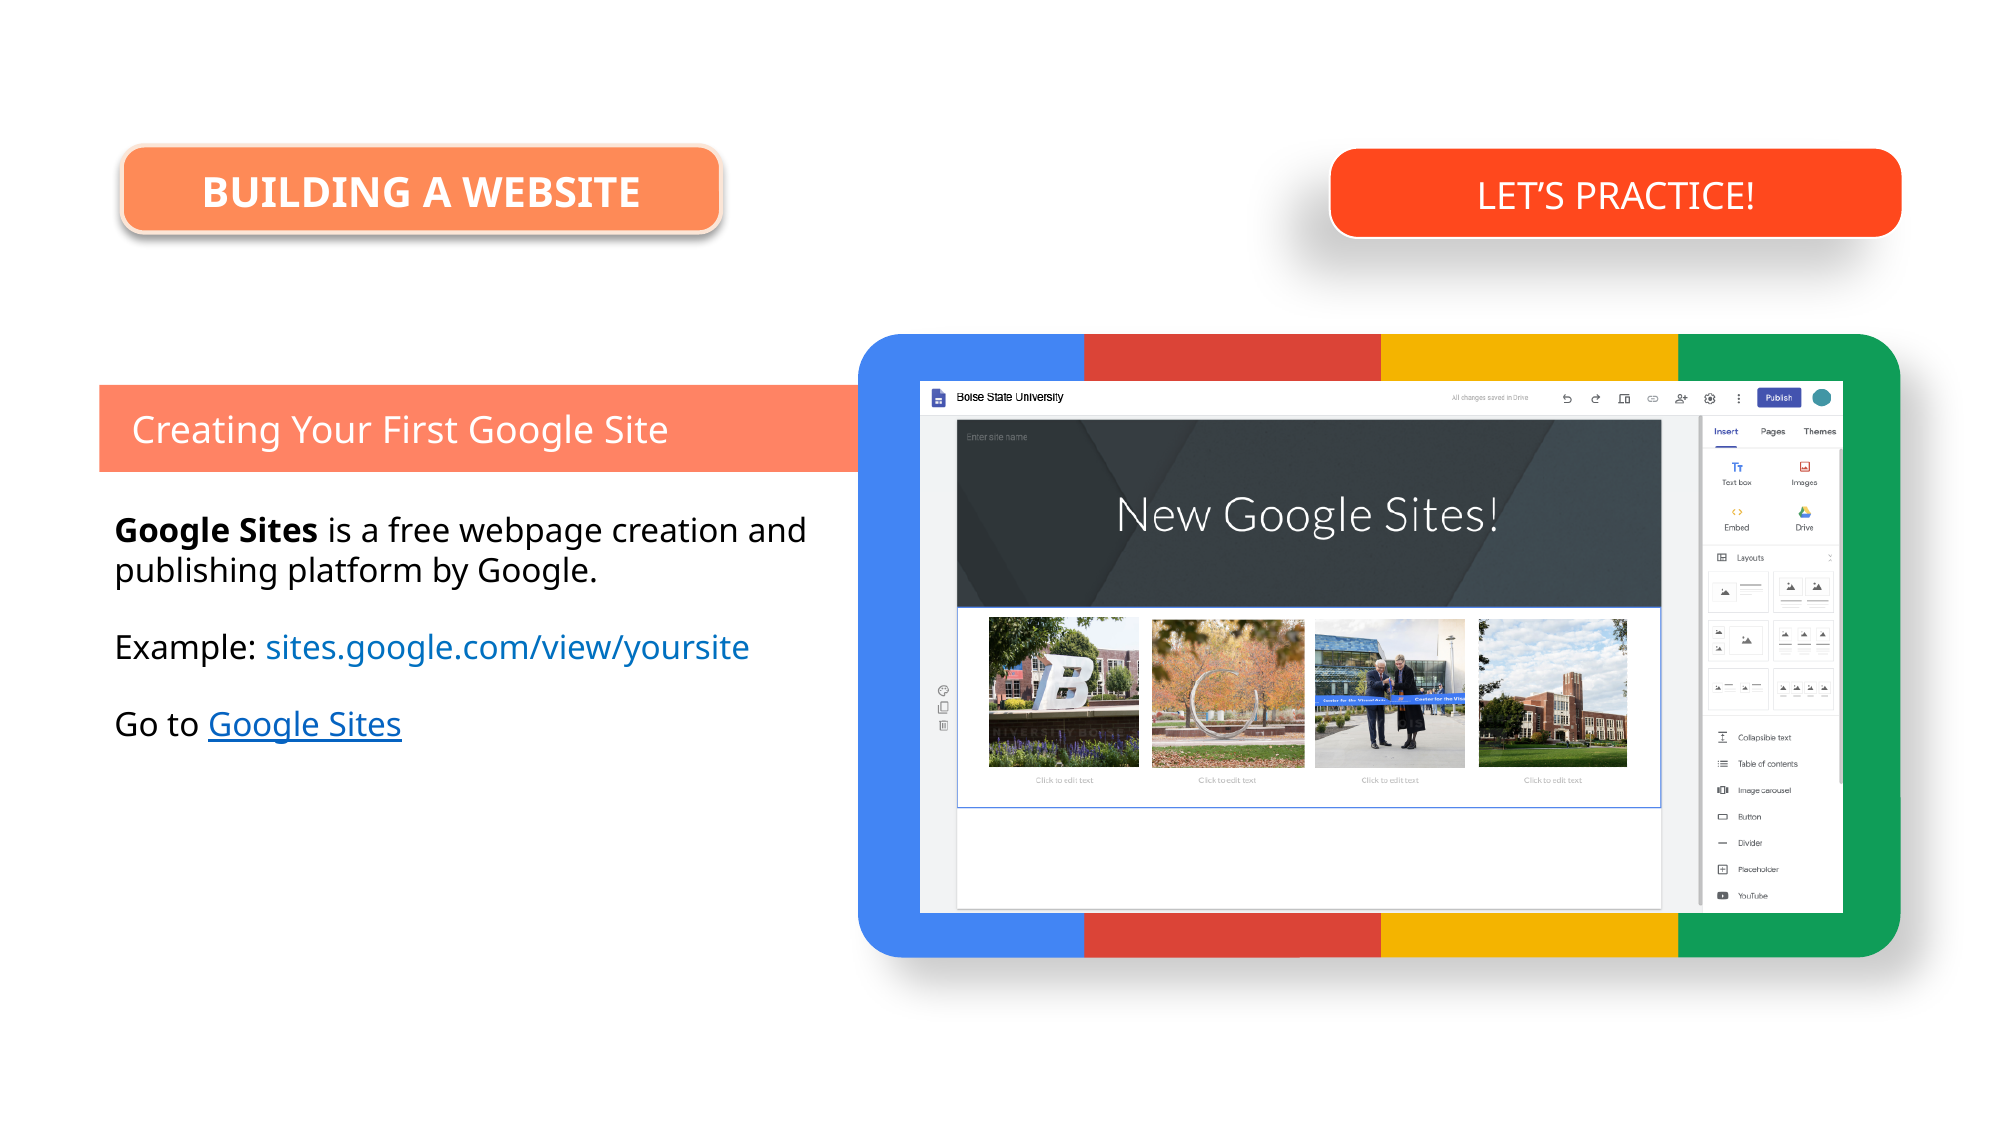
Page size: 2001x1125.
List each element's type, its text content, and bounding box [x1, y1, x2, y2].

text_box [99, 384, 852, 472]
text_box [1329, 147, 1903, 239]
text_box Creating Your First Google Site [121, 406, 786, 452]
picture [857, 333, 1901, 958]
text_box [121, 145, 722, 233]
text_box Google Sites is a free webpage creation and publishing platform by Google. Example: sites.google.com/view/yoursite Go to Google Sites. [97, 499, 825, 792]
